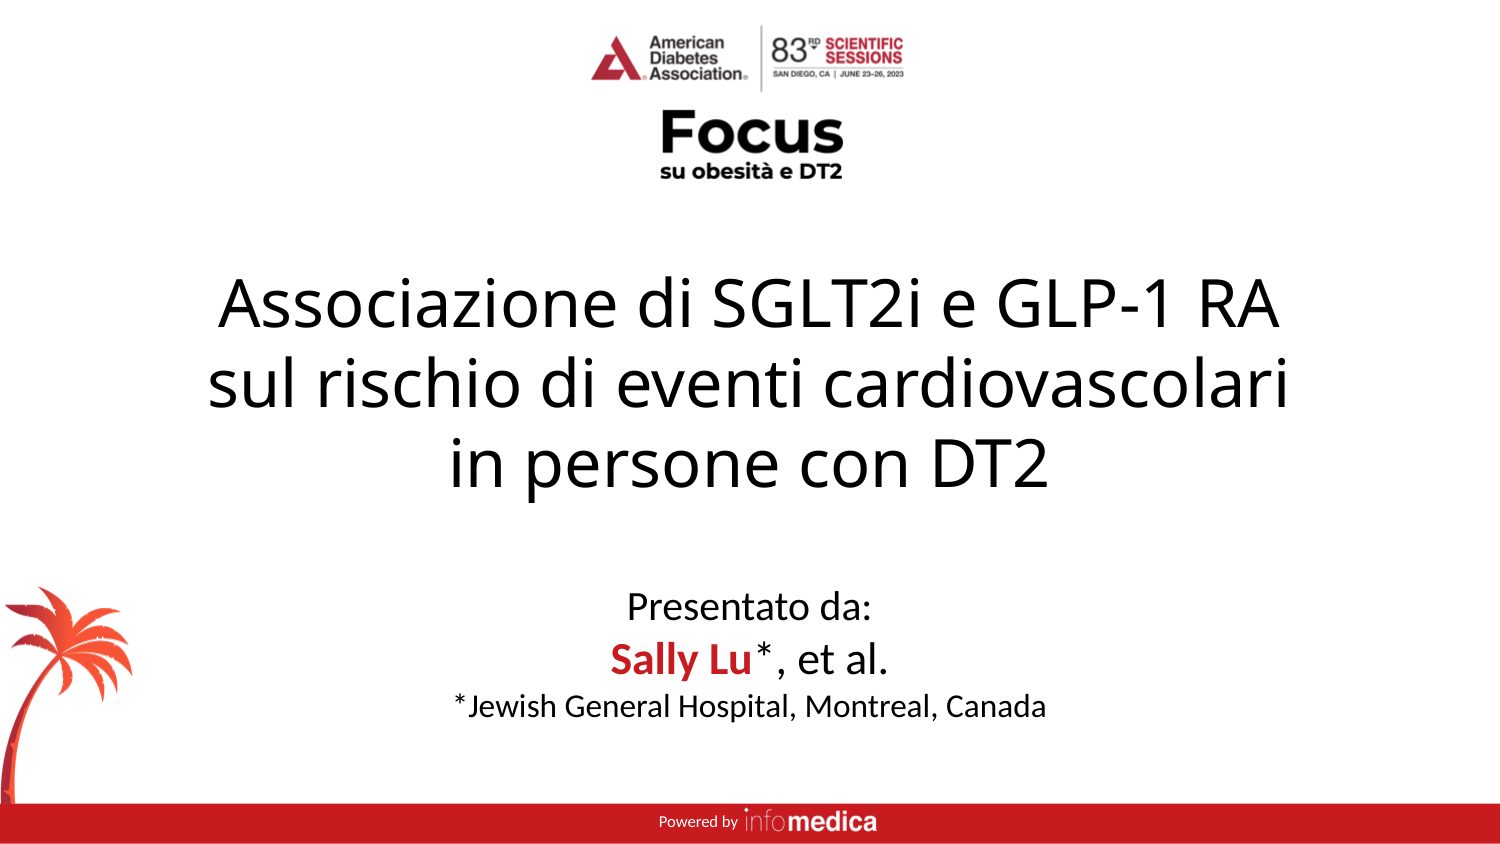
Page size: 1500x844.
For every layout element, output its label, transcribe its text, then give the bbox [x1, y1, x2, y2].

picture [648, 98, 852, 181]
subtitle Associazione di SGLT2i e GLP-1 RA sul rischio di eventi cardiovascolari in persone con DT2 [0, 253, 1500, 546]
picture [590, 12, 910, 95]
picture [0, 732, 136, 804]
picture [742, 807, 879, 832]
text_box Presentato da: Sally Lu*, et al. *Jewish General Hospital, Montreal, Canada [0, 571, 1500, 732]
